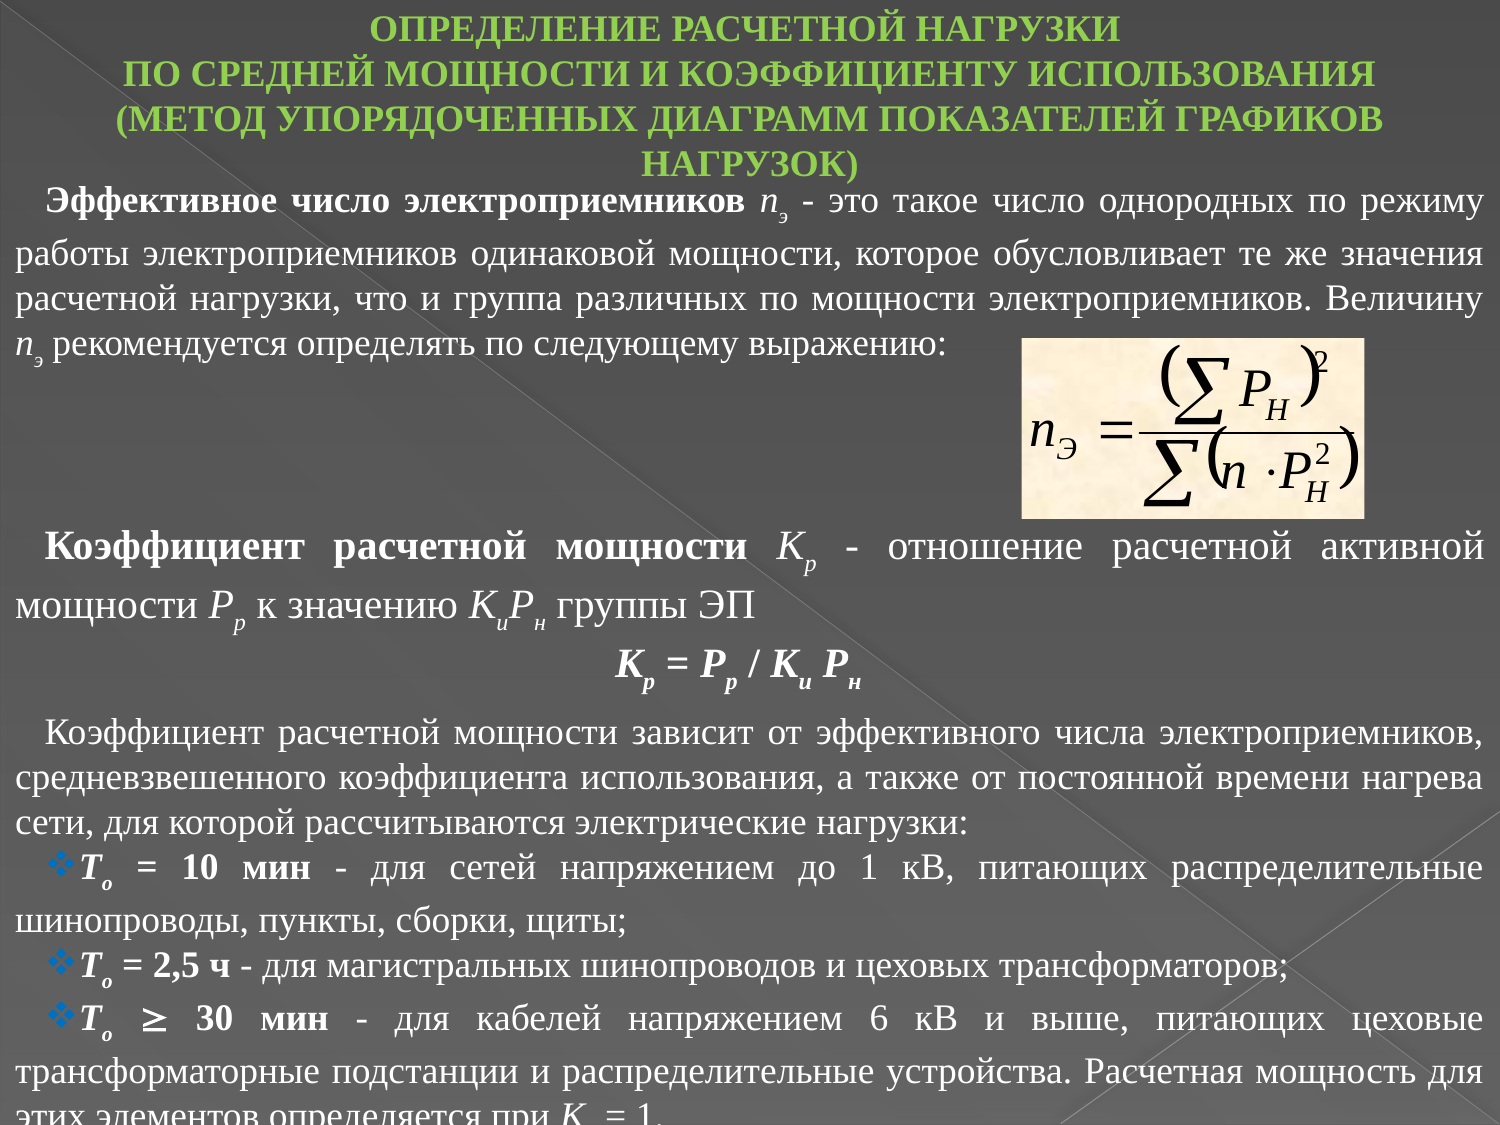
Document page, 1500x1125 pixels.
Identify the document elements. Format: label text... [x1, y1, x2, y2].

text_box Коэффициент расчетной мощности Кр - отношение расчетной активной мощности Рр к значению КиРн группы ЭП Кр = Рр / Ки Рн Коэффициент расчетной мощности зависит от эффективного числа электроприемников, средневзвешенного коэффициента использования, а также от постоянной времени нагрева сети, для которой рассчитываются электрические нагрузки: То = 10 мин - для сетей напряжением до 1 кВ, питающих распределительные шинопроводы, пункты, сборки, щиты; То = 2,5 ч - для магистральных шинопроводов и цеховых трансформаторов; То  30 мин - для кабелей напряжением 6 кВ и выше, питающих цеховые трансформаторные подстанции и распределительные устройства. Расчетная мощность для этих элементов определяется при Кр = 1. [0, 510, 1500, 1125]
text_box Эффективное число электроприемников nэ - это такое число однородных по режиму работы электроприемников одинаковой мощности, которое обусловливает те же значения расчетной нагрузки, что и группа различных по мощности электроприемников. Величину nэ рекомендуется определять по следующему выражению: [0, 167, 1500, 379]
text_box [1021, 337, 1365, 519]
text_box ОПРЕДЕЛЕНИЕ РАСЧЕТНОЙ НАГРУЗКИ ПО СРЕДНЕЙ МОЩНОСТИ И КОЭФФИЦИЕНТУ ИСПОЛЬЗОВАНИЯ (МЕТОД УПОРЯДОЧЕННЫХ ДИАГРАММ ПОКАЗАТЕЛЕЙ ГРАФИКОВ НАГРУЗОК) [0, 0, 1500, 167]
